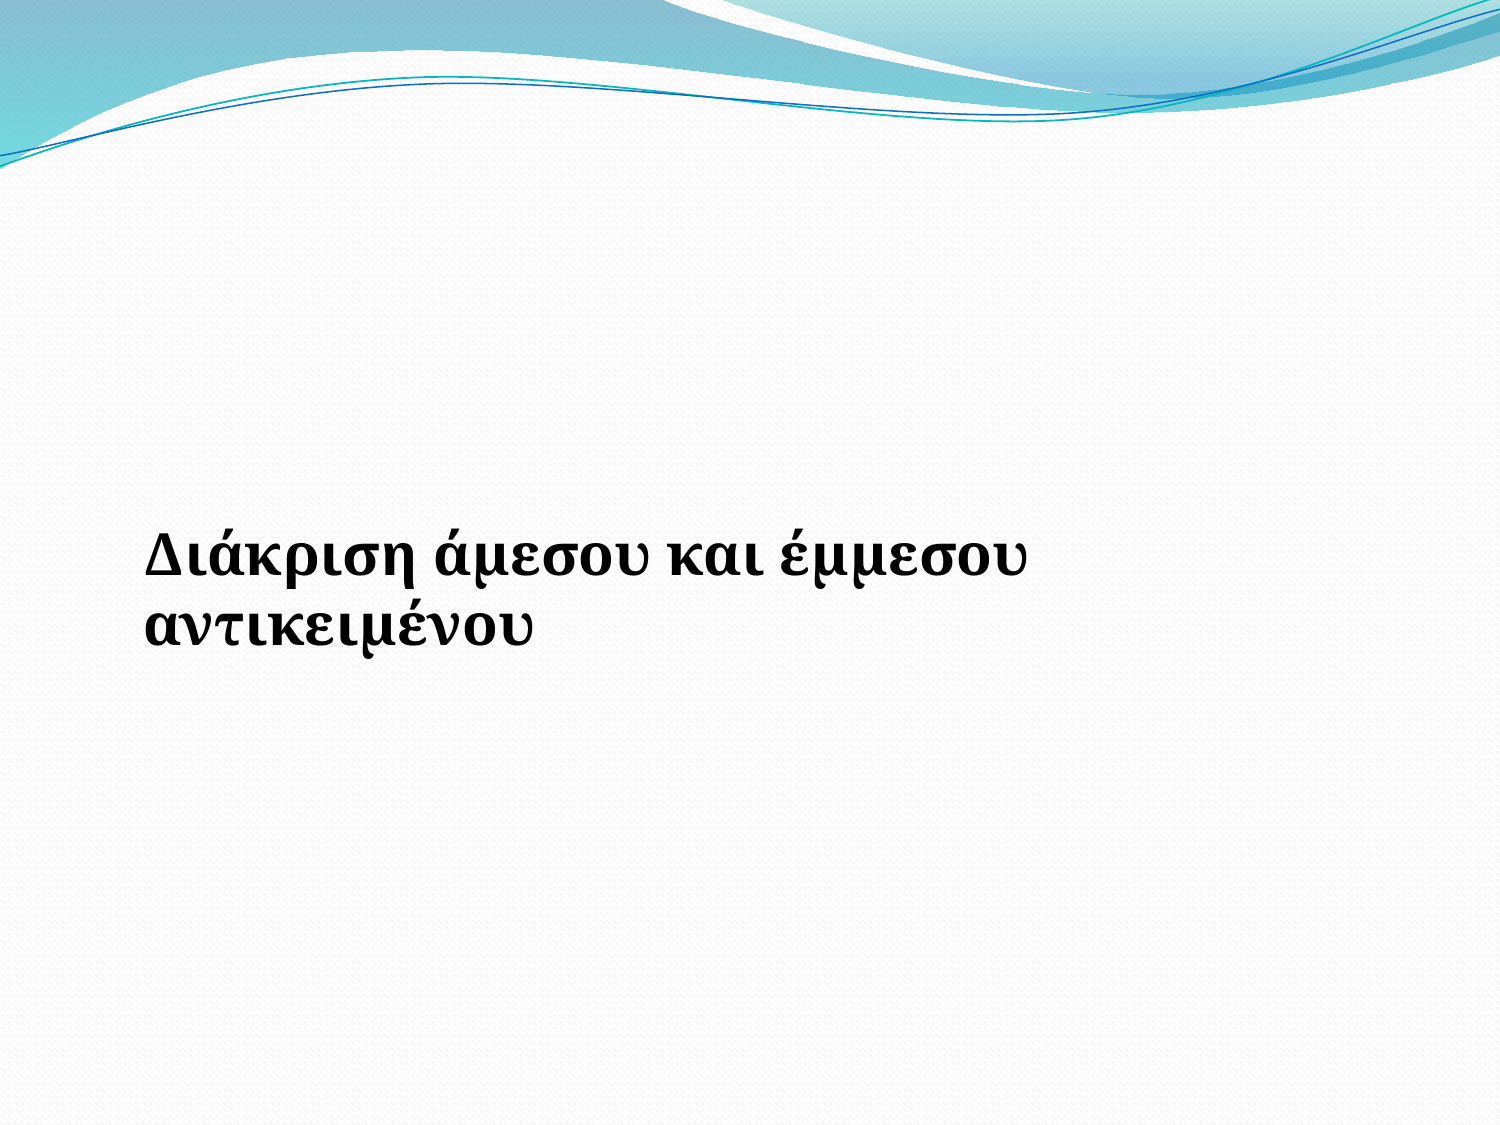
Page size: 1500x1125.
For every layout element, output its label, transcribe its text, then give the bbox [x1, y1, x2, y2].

text_box Διάκριση άμεσου και έμμεσου αντικειμένου [128, 509, 1418, 665]
